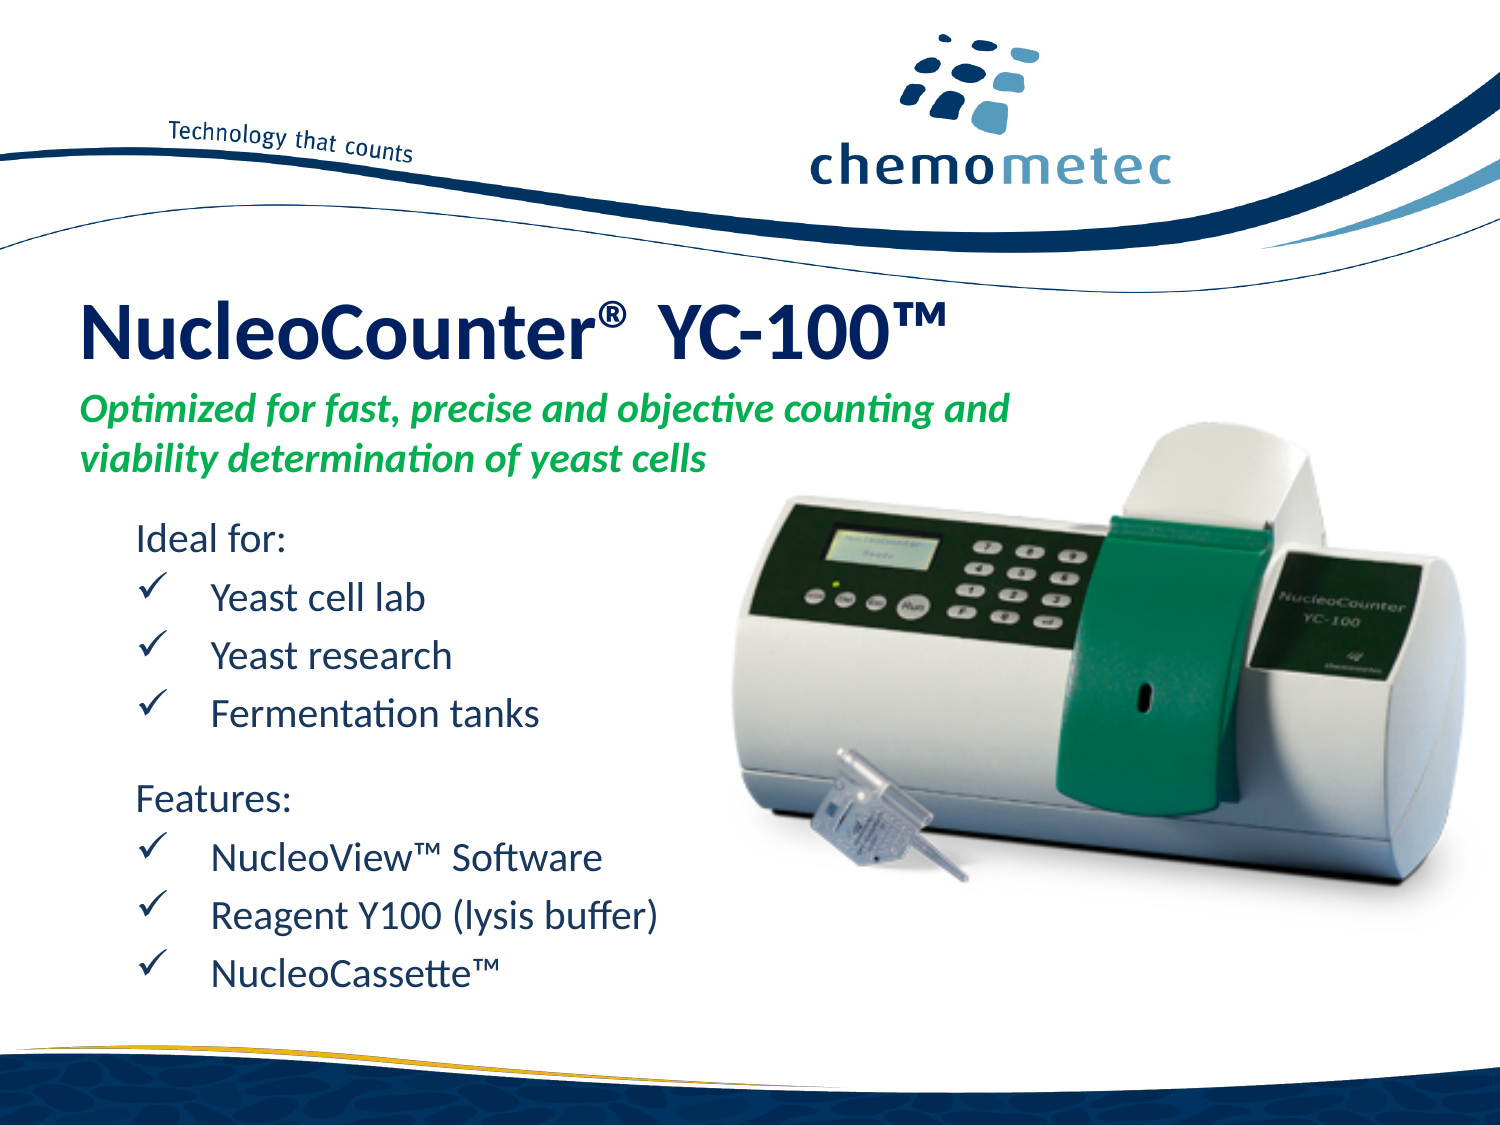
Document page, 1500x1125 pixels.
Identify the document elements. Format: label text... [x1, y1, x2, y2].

text_box Features: NucleoView™ Software Reagent Y100 (lysis buffer) NucleoCassette™ [120, 763, 715, 1033]
text_box Ideal for: Yeast cell lab Yeast research Fermentation tanks [120, 503, 703, 763]
picture [0, 1034, 1500, 1125]
text_box Optimized for fast, precise and objective counting and viability determination of yeast cells [64, 373, 1164, 489]
picture [0, 0, 1500, 297]
picture [708, 396, 1500, 934]
text_box NucleoCounter® YC-100™ [64, 306, 1341, 384]
